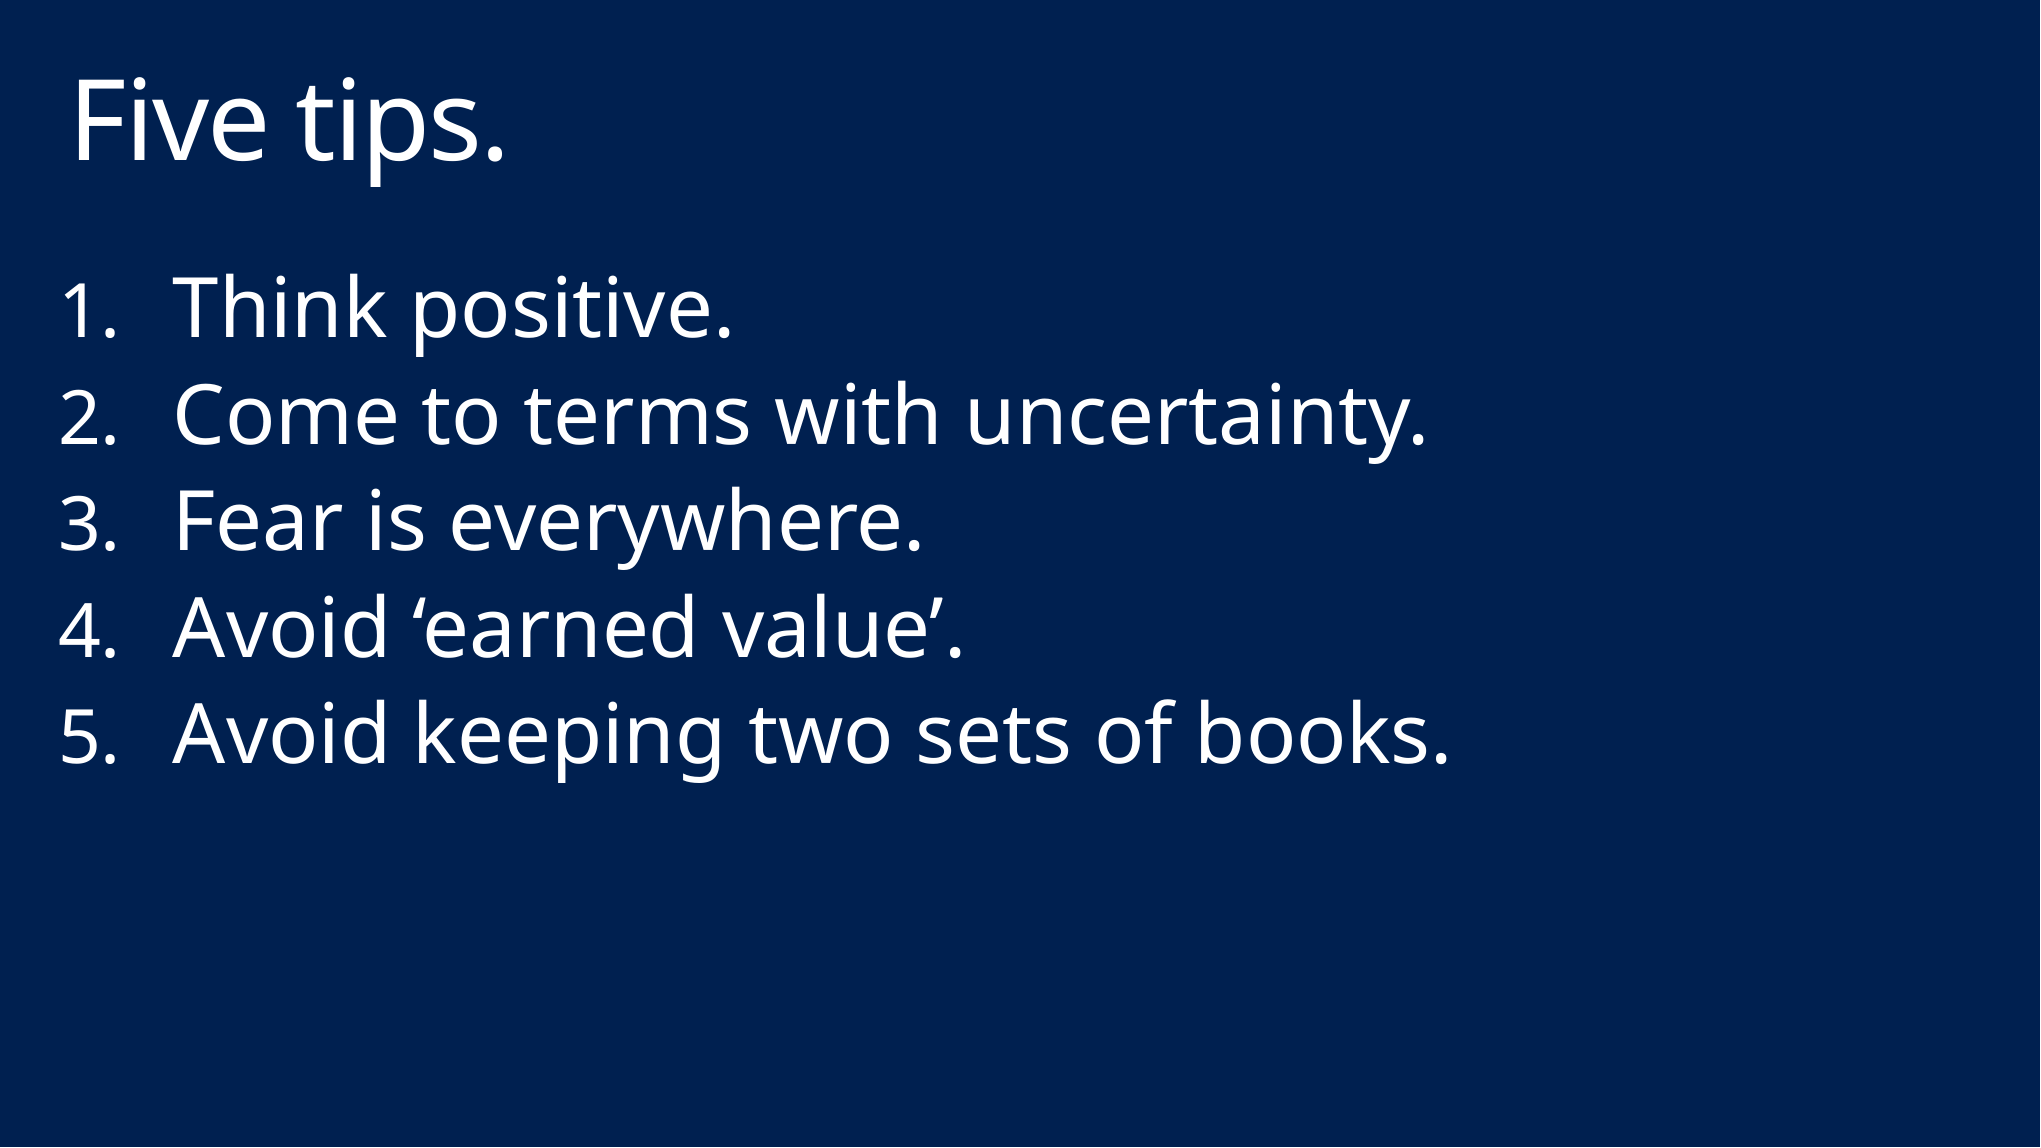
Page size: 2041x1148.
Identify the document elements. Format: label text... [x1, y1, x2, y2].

list Think positive. Come to terms with uncertainty. Fear is everywhere. Avoid ‘earned value’. Avoid keeping two sets of books. [34, 250, 2006, 1033]
title Five tips. [45, 48, 1996, 200]
